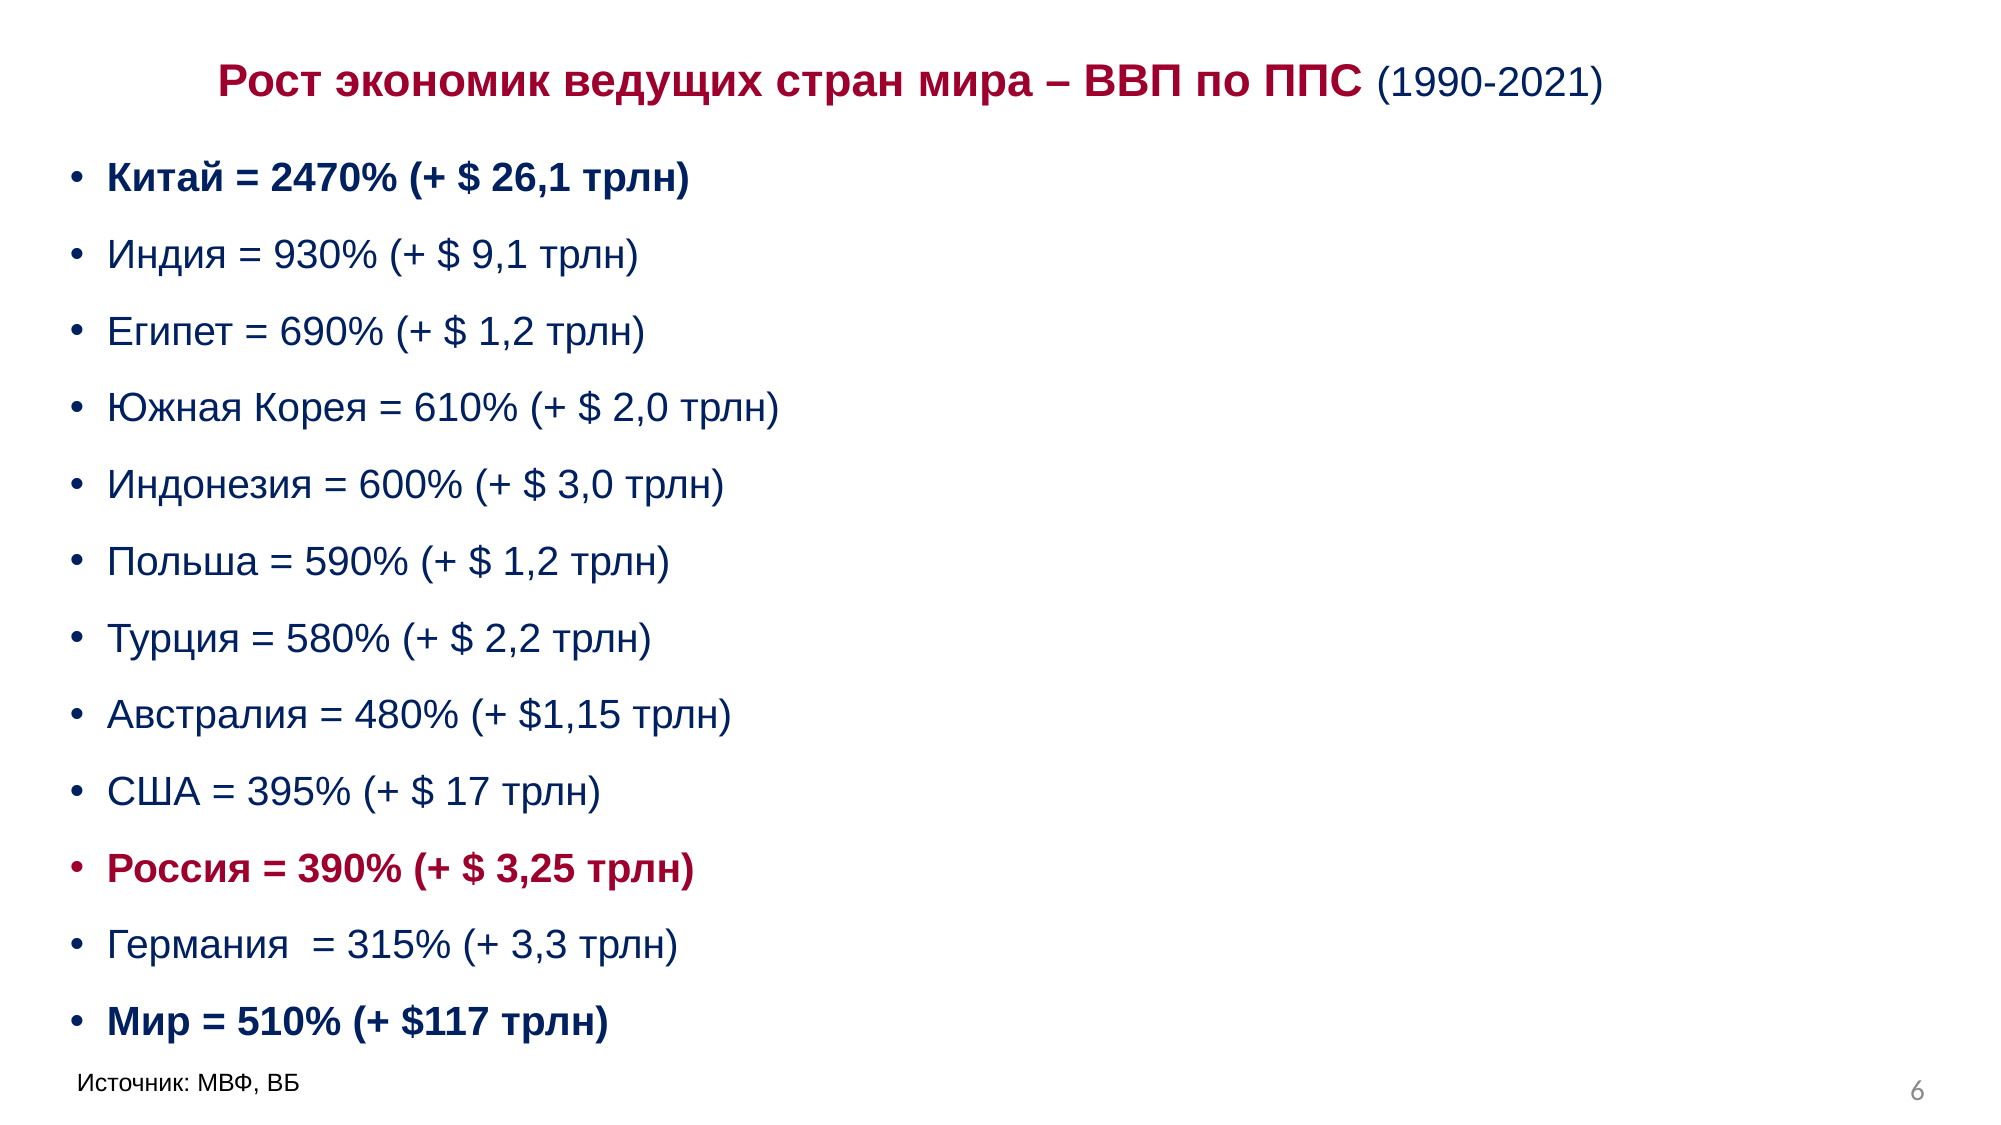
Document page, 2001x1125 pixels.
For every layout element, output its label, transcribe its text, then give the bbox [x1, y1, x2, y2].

text_box Источник: МВФ, ВБ [4, 1058, 401, 1103]
title Рост экономик ведущих стран мира – ВВП по ППС (1990-2021) [202, 42, 1857, 122]
list Китай = 2470% (+ $ 26,1 трлн) Индия = 930% (+ $ 9,1 трлн) Египет = 690% (+ $ 1,2 трлн) Южная Корея = 610% (+ $ 2,0 трлн) Индонезия = 600% (+ $ 3,0 трлн) Польша = 590% (+ $ 1,2 трлн) Турция = 580% (+ $ 2,2 трлн) Австралия = 480% (+ $1,15 трлн) США = 395% (+ $ 17 трлн) Россия = 390% (+ $ 3,25 трлн) Германия = 315% (+ 3,3 трлн) Мир = 510% (+ $117 трлн) [55, 149, 1319, 1059]
slide_number 6 [1489, 1058, 1940, 1119]
